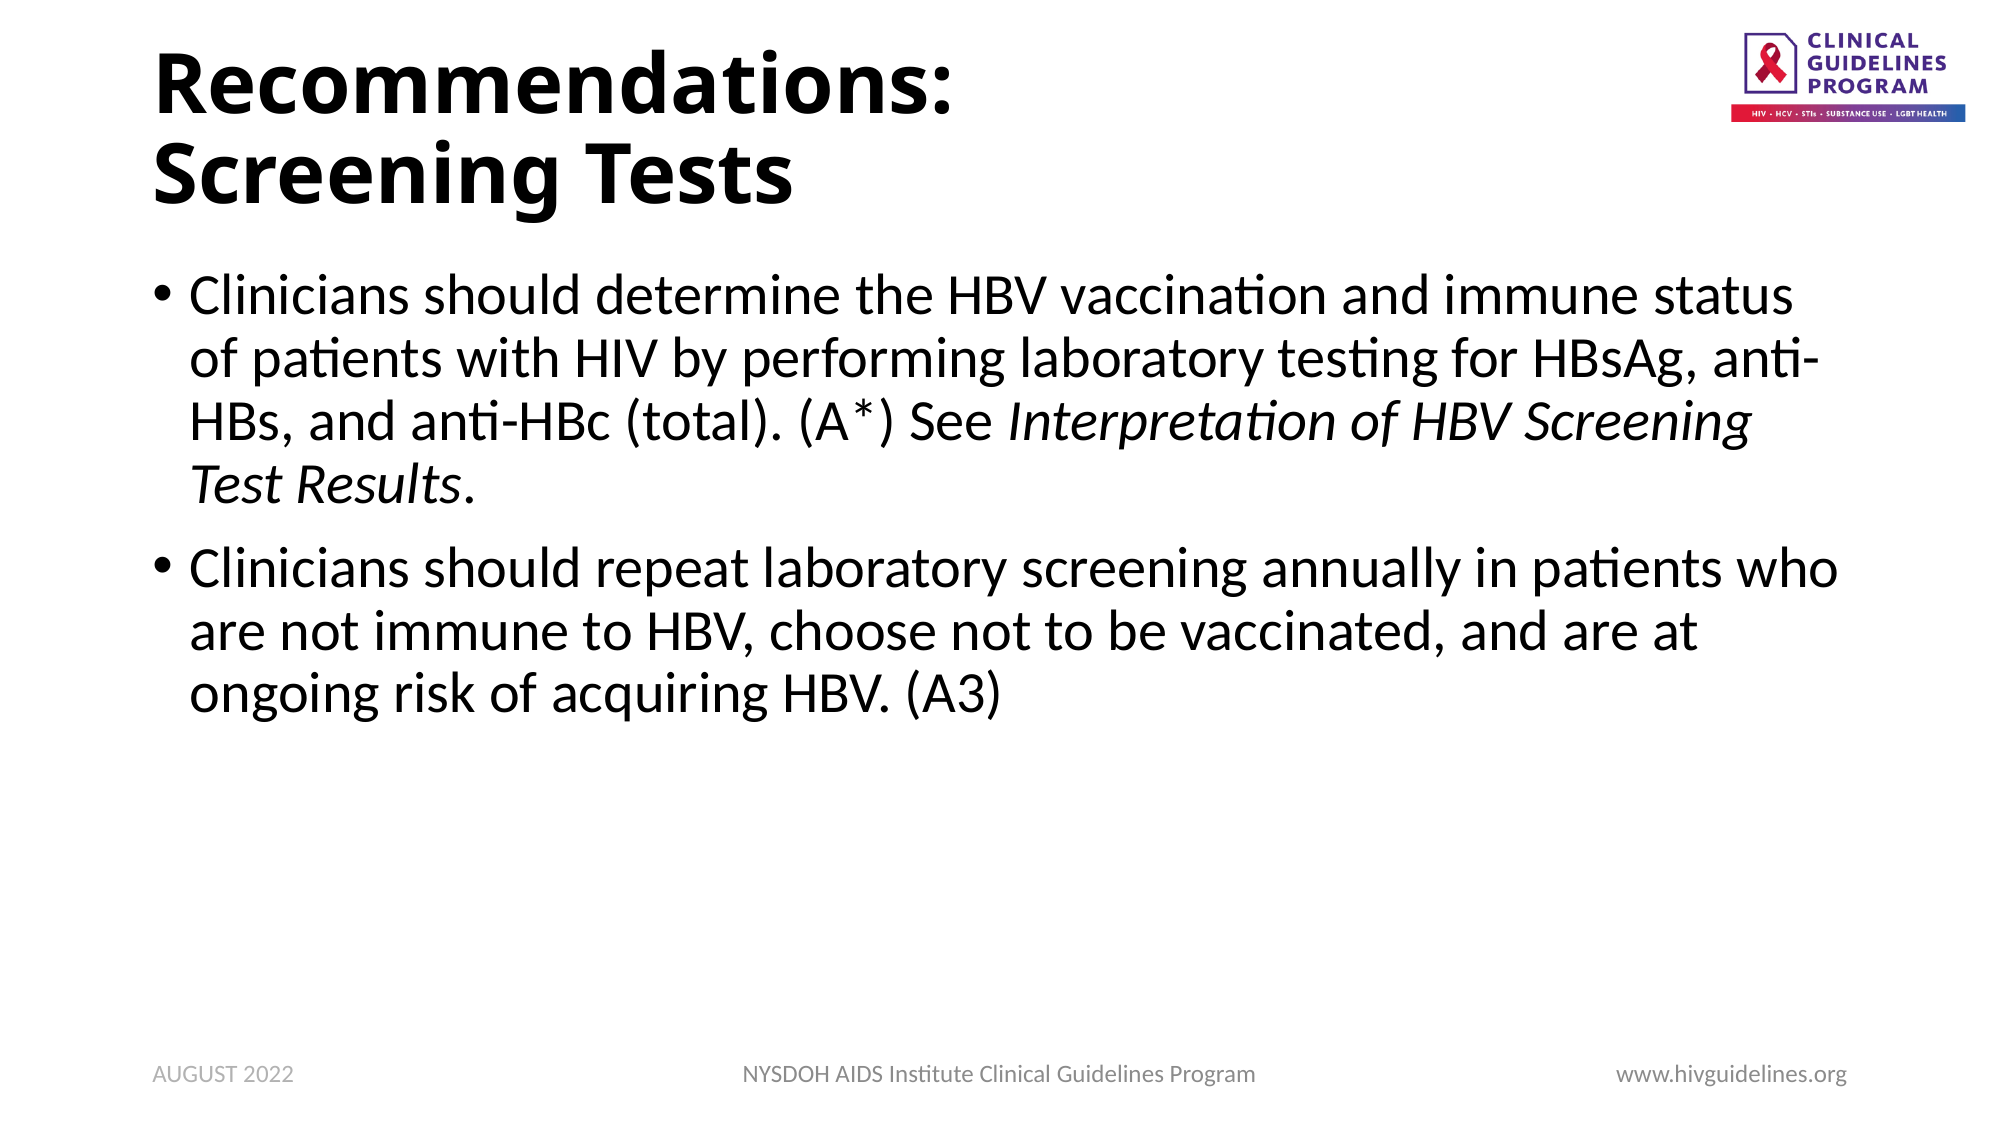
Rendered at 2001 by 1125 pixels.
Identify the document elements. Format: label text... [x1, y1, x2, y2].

picture [1731, 20, 1966, 122]
footer NYSDOH AIDS Institute Clinical Guidelines Program [662, 1042, 1338, 1103]
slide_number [137, 1042, 588, 1103]
slide_number www.hivguidelines.org [1412, 1042, 1863, 1103]
title Recommendations: Screening Tests [137, 22, 1732, 240]
list Clinicians should determine the HBV vaccination and immune status of patients with HIV by performing laboratory testing for HBsAg, anti-HBs, and anti-HBc (total). (A*) See Interpretation of HBV Screening Test Results. Clinicians should repeat laboratory screening annually in patients who are not immune to HBV, choose not to be vaccinated, and are at ongoing risk of acquiring HBV. (A3) [137, 256, 1863, 1014]
